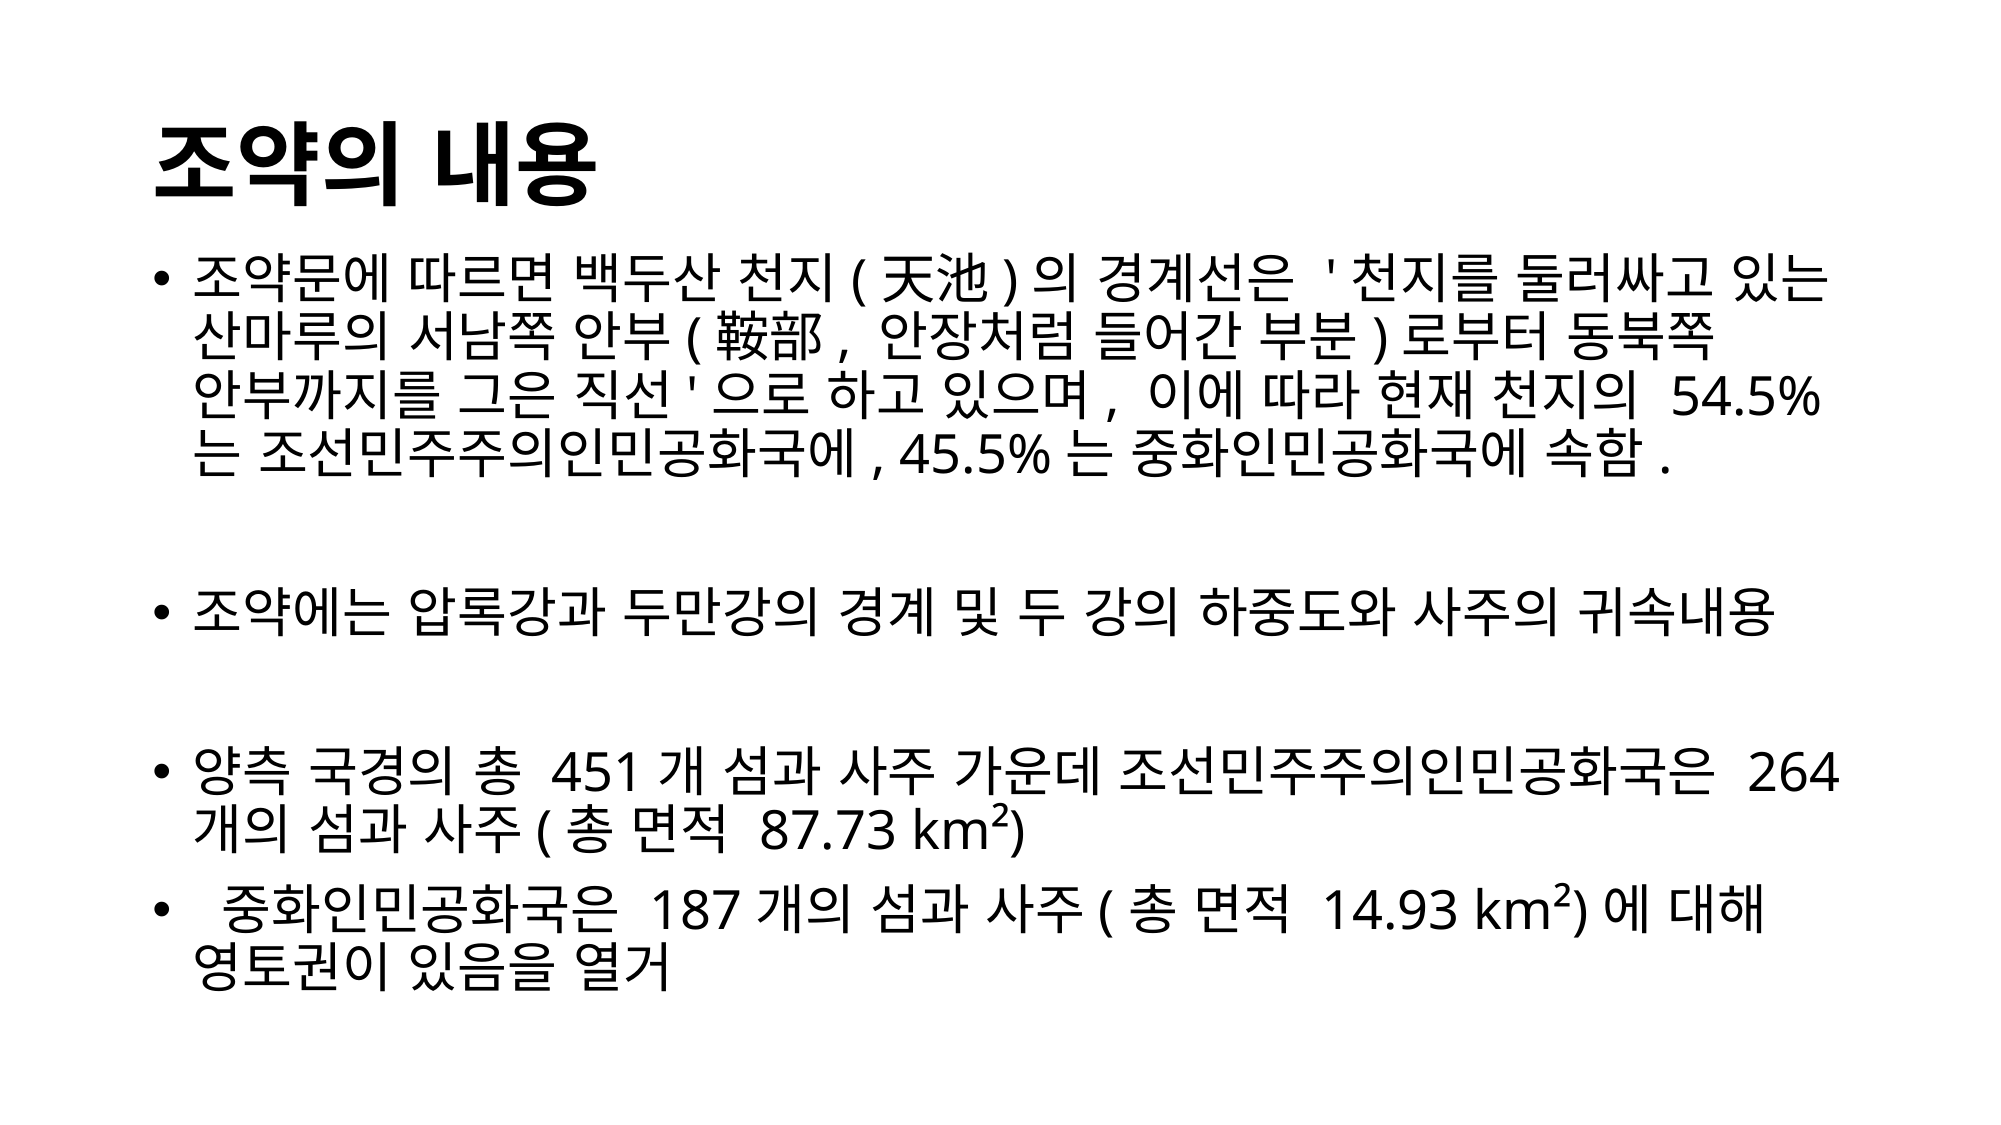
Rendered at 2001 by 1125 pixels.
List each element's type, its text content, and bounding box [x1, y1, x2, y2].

list 조약문에 따르면 백두산 천지(天池)의 경계선은 '천지를 둘러싸고 있는 산마루의 서남쪽 안부(鞍部, 안장처럼 들어간 부분)로부터 동북쪽 안부까지를 그은 직선'으로 하고 있으며, 이에 따라 현재 천지의 54.5%는 조선민주주의인민공화국에, 45.5%는 중화인민공화국에 속함. 조약에는 압록강과 두만강의 경계 및 두 강의 하중도와 사주의 귀속내용 양측 국경의 총 451개 섬과 사주 가운데 조선민주주의인민공화국은 264개의 섬과 사주(총 면적 87.73 km²) 중화인민공화국은 187개의 섬과 사주(총 면적 14.93 km²)에 대해 영토권이 있음을 열거 [137, 244, 1863, 1014]
title 조약의 내용 [137, 59, 1863, 244]
